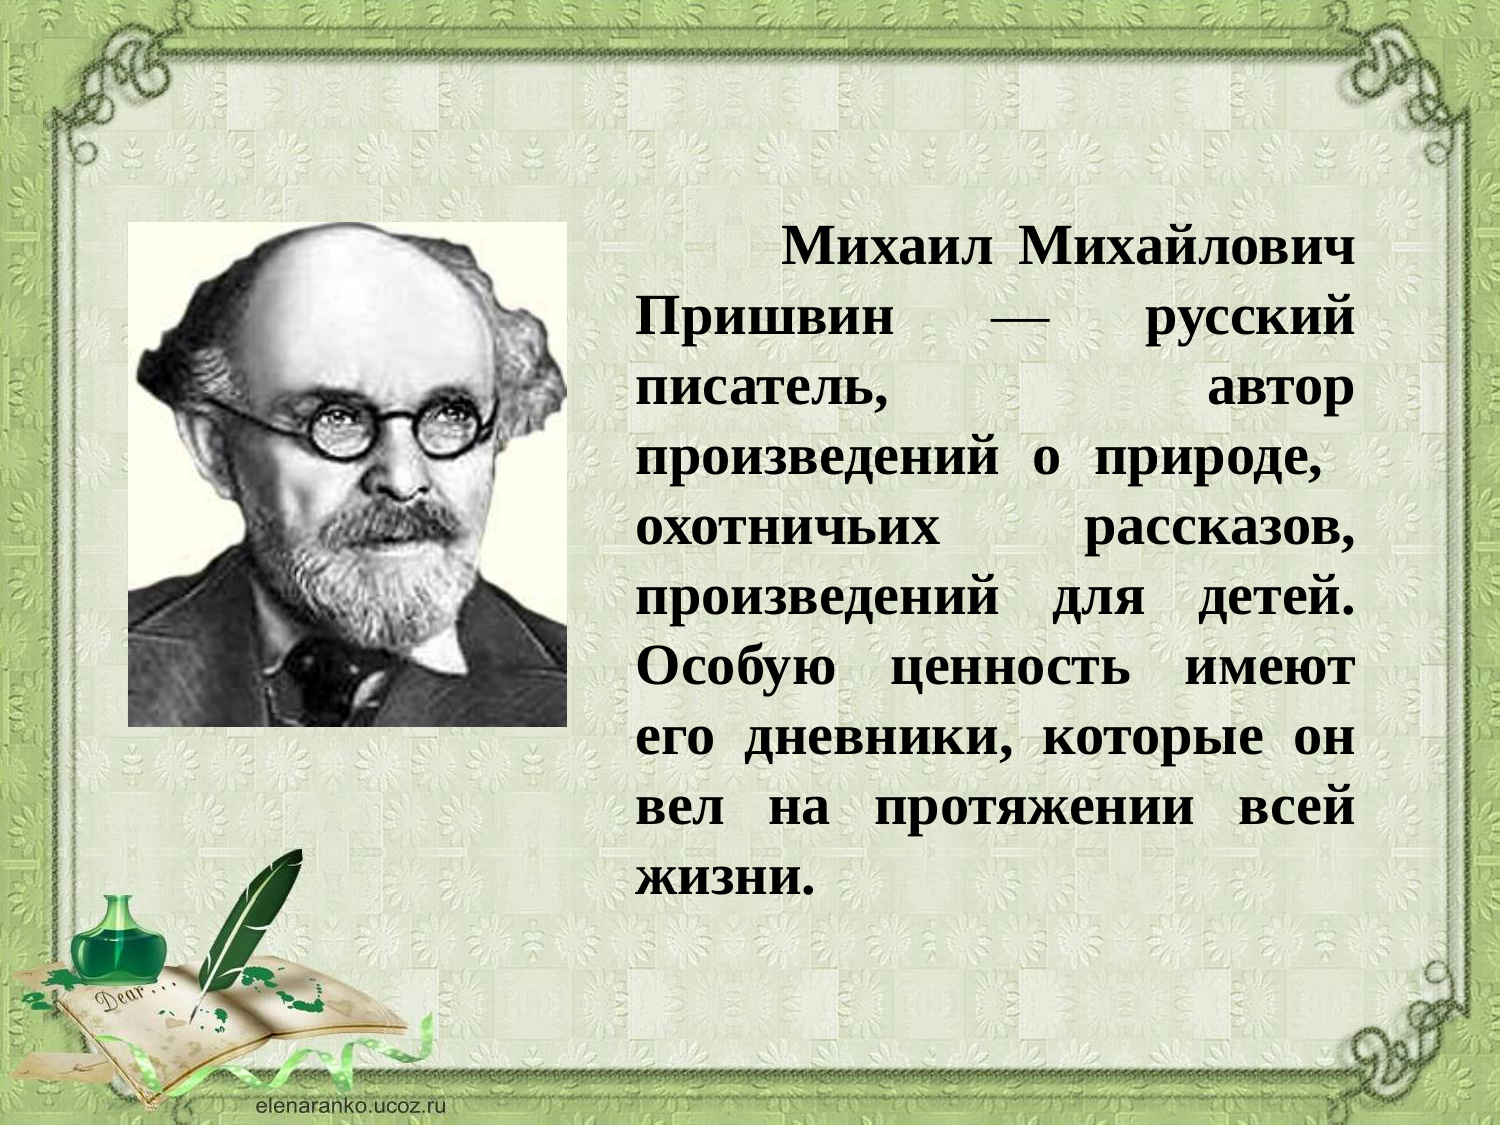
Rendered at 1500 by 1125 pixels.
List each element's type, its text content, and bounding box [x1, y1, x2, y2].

text_box Михаил Михайлович Пришвин — русский писатель, автор произведений о природе, охотничьих рассказов, произведений для детей. Особую ценность имеют его дневники, которые он вел на протяжении всей жизни. [621, 199, 1371, 914]
picture [0, 0, 1500, 1125]
text_box [88, 172, 1412, 248]
